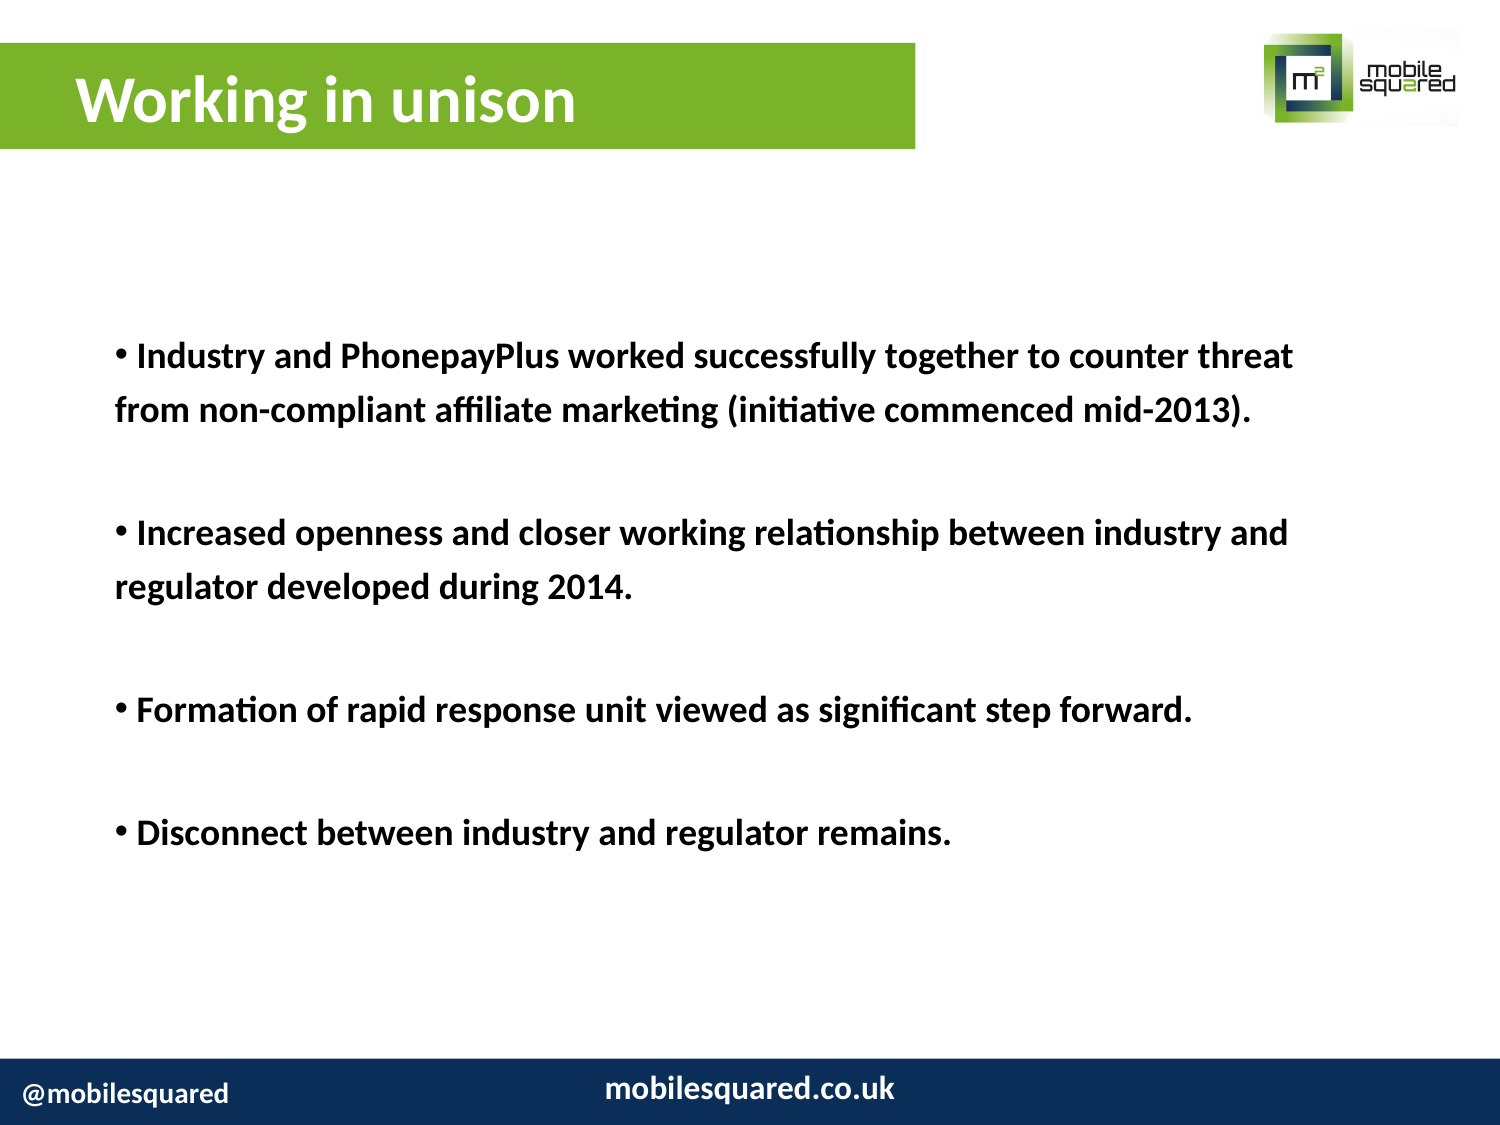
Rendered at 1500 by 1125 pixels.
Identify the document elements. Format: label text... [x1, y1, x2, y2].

text_box @mobilesquared [5, 1067, 278, 1117]
text_box Industry and PhonepayPlus worked successfully together to counter threat from non-compliant affiliate marketing (initiative commenced mid-2013). Increased openness and closer working relationship between industry and regulator developed during 2014. Formation of rapid response unit viewed as significant step forward. Disconnect between industry and regulator remains. [100, 314, 1388, 922]
title Working in unison [0, 42, 916, 149]
picture [1260, 30, 1459, 126]
subtitle mobilesquared.co.uk [0, 1058, 1500, 1125]
